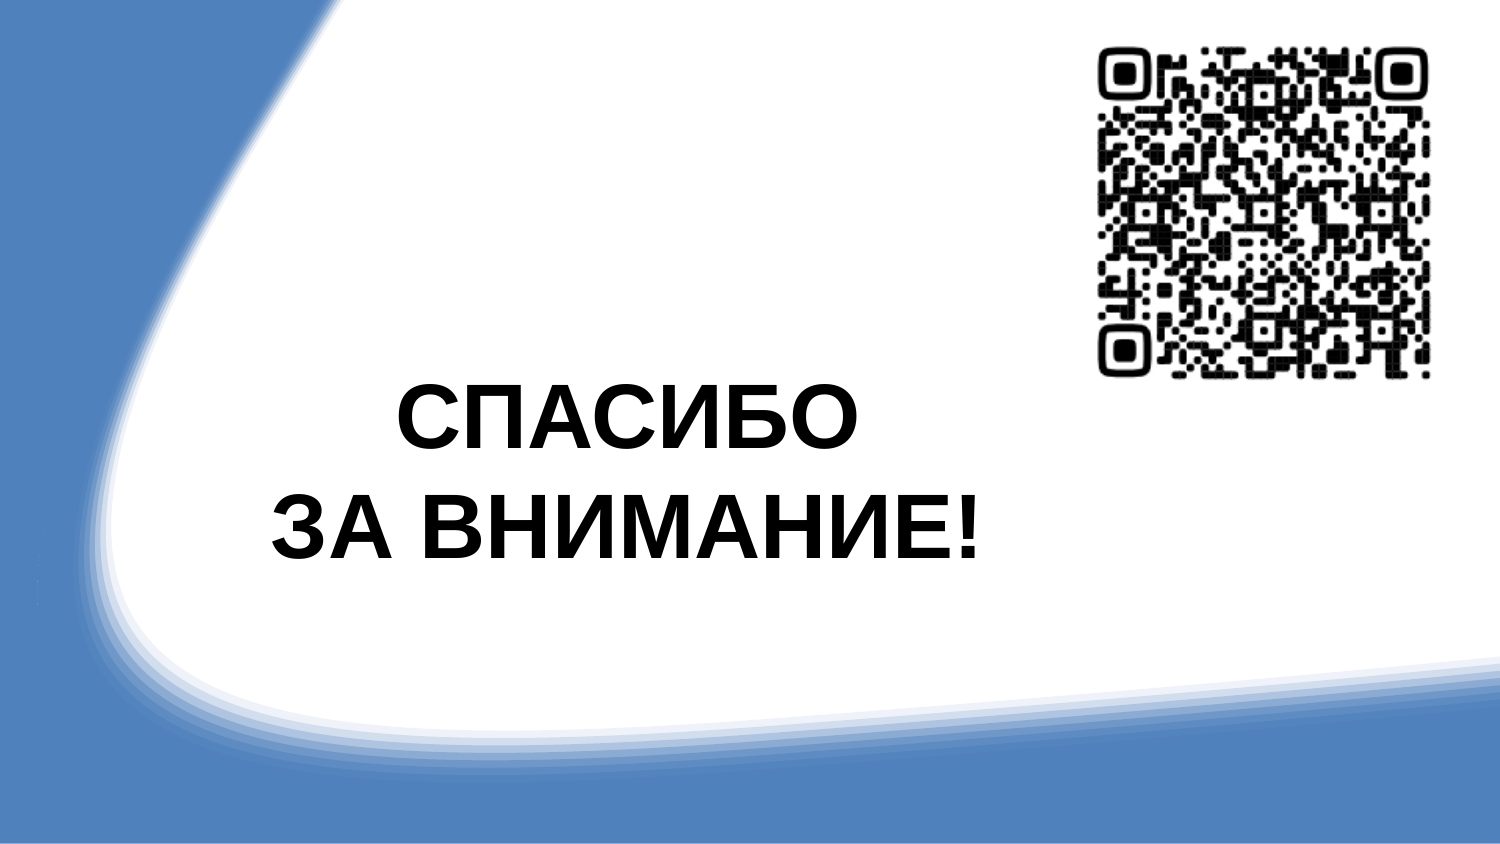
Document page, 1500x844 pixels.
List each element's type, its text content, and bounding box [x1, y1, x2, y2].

title СПАСИБО ЗА ВНИМАНИЕ! [0, 247, 1266, 685]
picture [1045, 0, 1486, 435]
